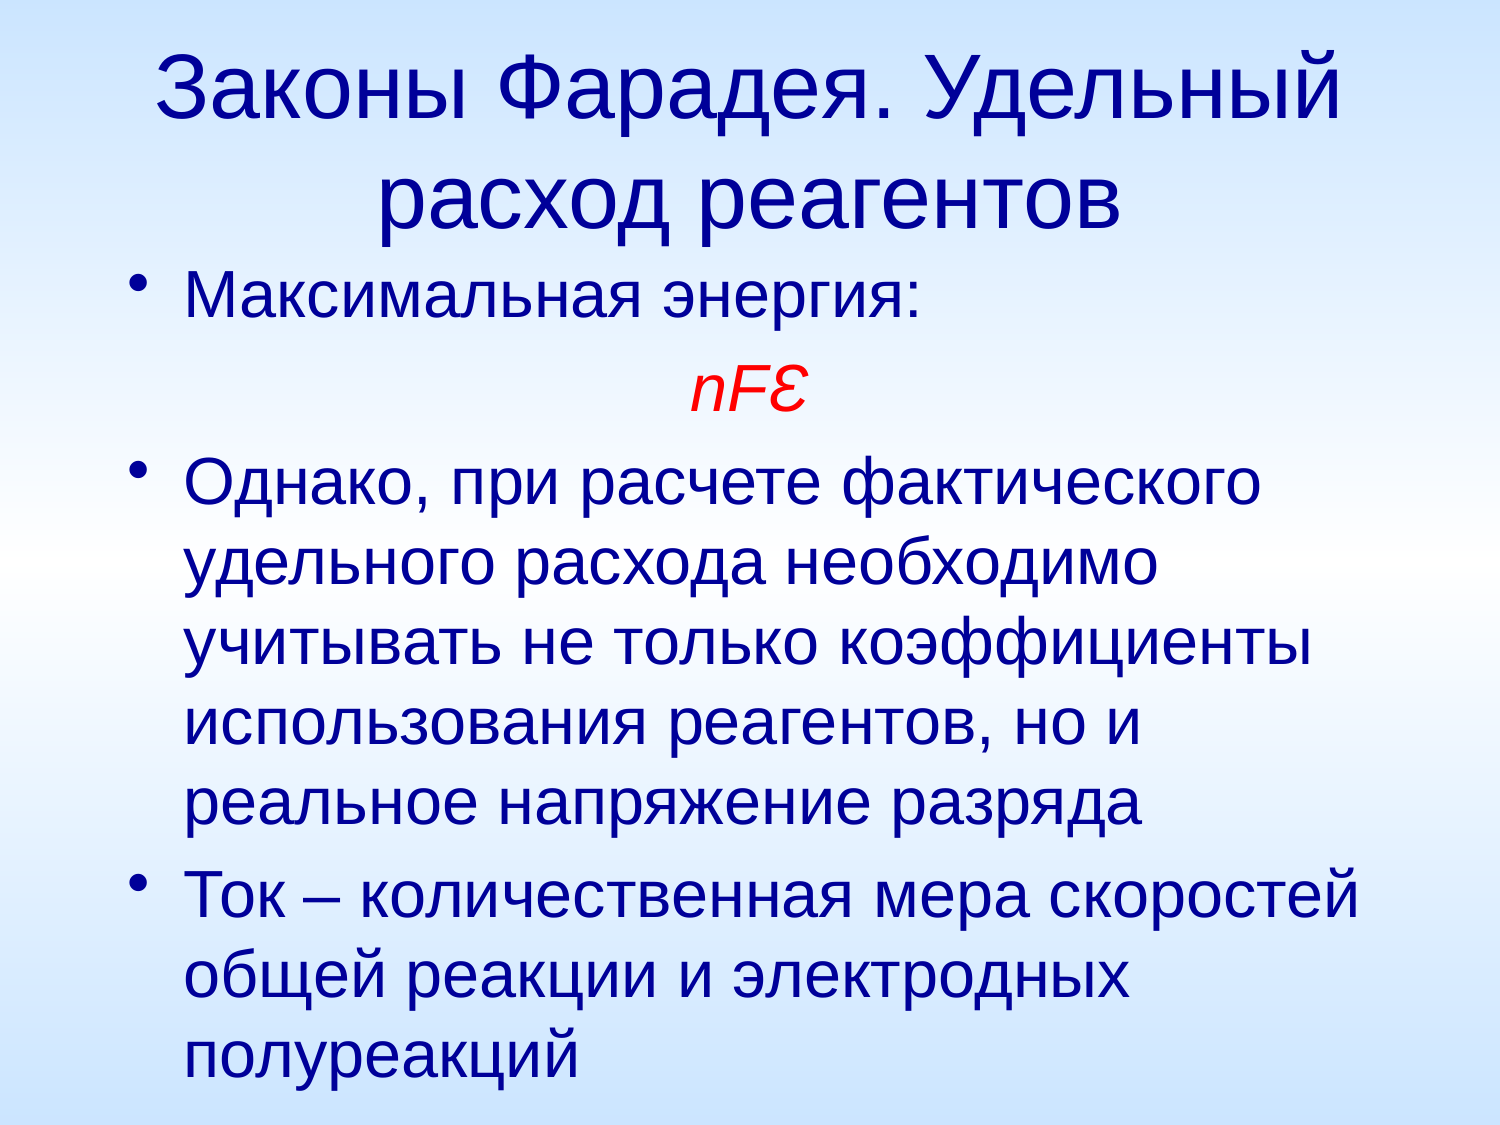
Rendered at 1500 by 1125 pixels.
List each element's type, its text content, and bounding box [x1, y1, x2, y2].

list Максимальная энергия: nFƐ Однако, при расчете фактического удельного расхода необходимо учитывать не только коэффициенты использования реагентов, но и реальное напряжение разряда Ток – количественная мера скоростей общей реакции и электродных полуреакций [112, 243, 1388, 919]
title Законы Фарадея. Удельный расход реагентов [112, 42, 1388, 231]
